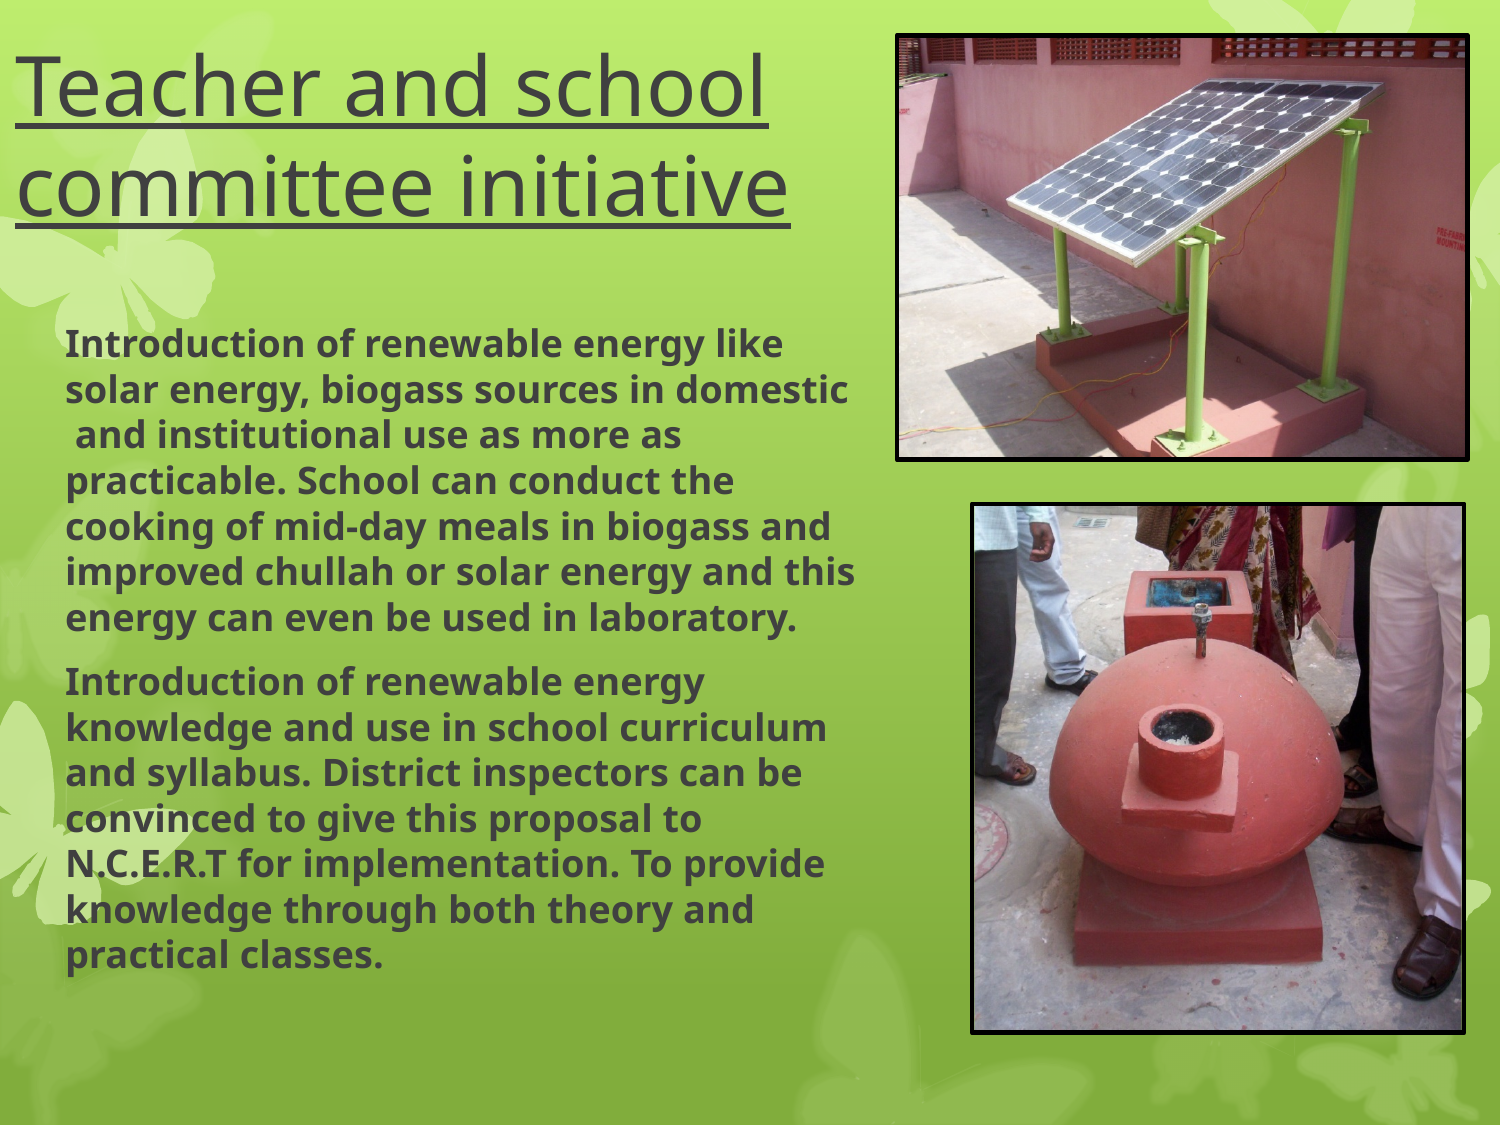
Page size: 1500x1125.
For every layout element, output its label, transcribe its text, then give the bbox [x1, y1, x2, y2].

title Teacher and school committee initiative [0, 0, 863, 242]
picture [898, 36, 1466, 458]
subtitle Introduction of renewable energy like solar energy, biogass sources in domestic and institutional use as more as practicable. School can conduct the cooking of mid-day meals in biogass and improved chullah or solar energy and this energy can even be used in laboratory. Introduction of renewable energy knowledge and use in school curriculum and syllabus. District inspectors can be convinced to give this proposal to N.C.E.R.T for implementation. To provide knowledge through both theory and practical classes. [50, 312, 875, 1000]
picture [973, 505, 1463, 1031]
